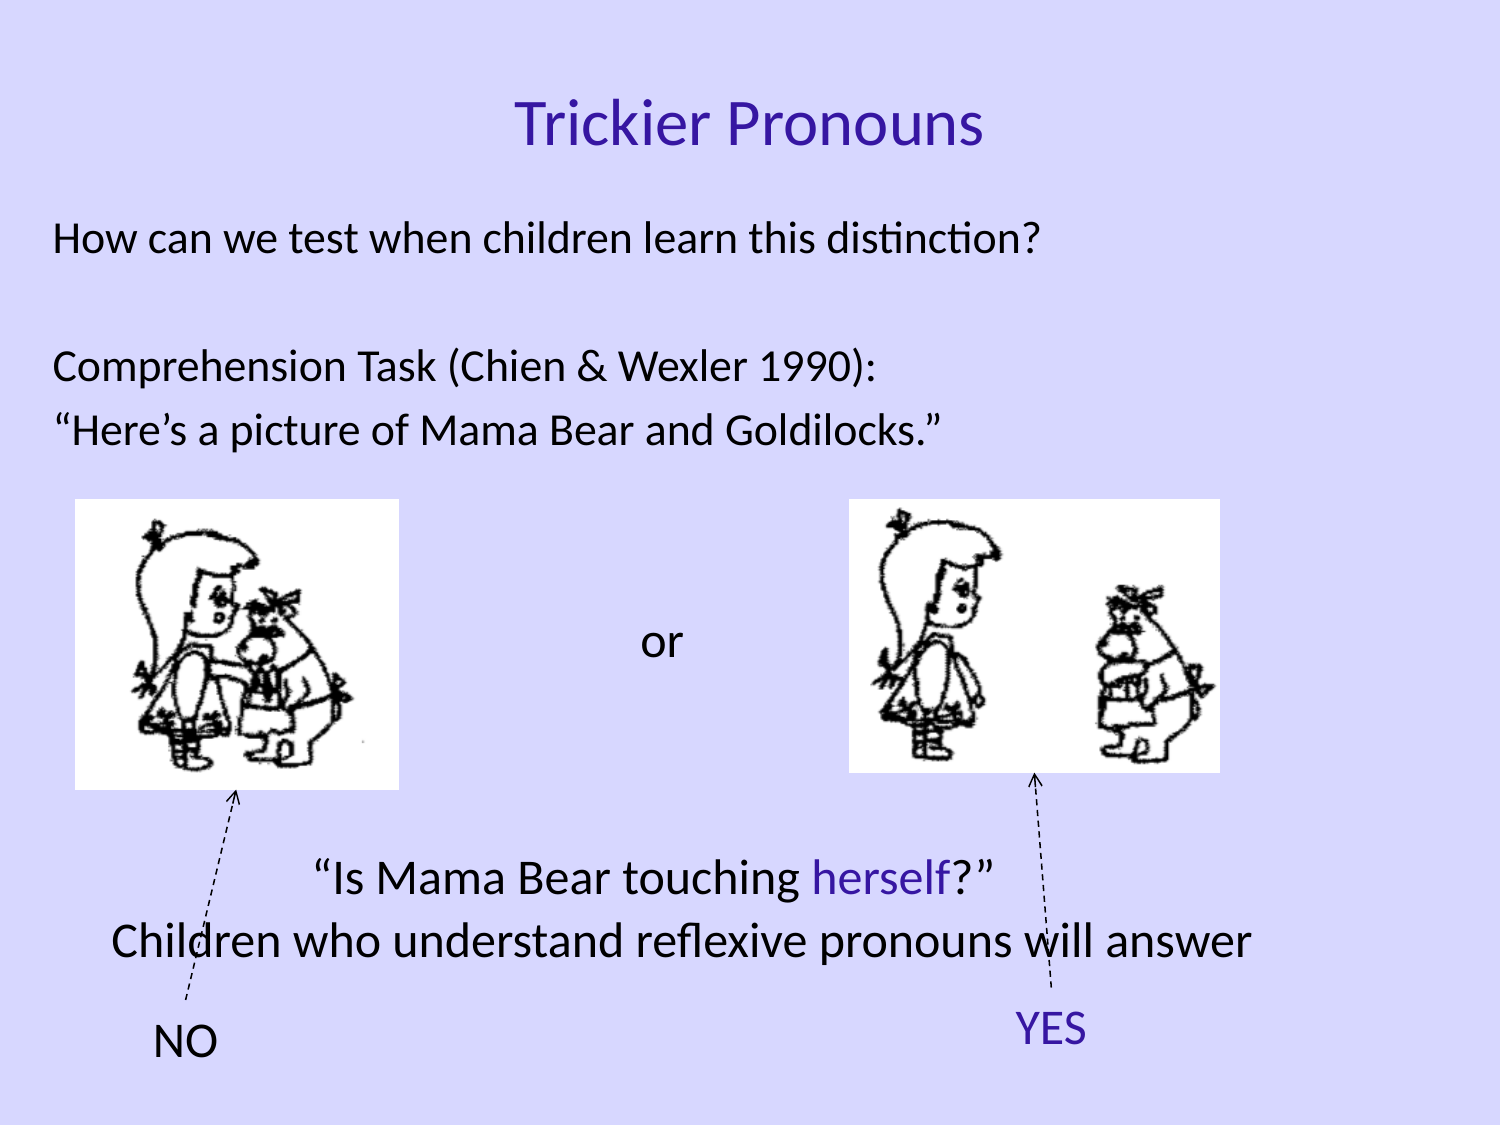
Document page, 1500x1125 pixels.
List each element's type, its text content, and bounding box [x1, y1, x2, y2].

text_box Children who understand reflexive pronouns will answer [241, 899, 1028, 975]
text_box NO [138, 999, 234, 1075]
text_box “Is Mama Bear touching herself?” [296, 837, 1011, 899]
text_box Children who understand reflexive pronouns will answer [96, 899, 180, 975]
text_box Children who understand reflexive pronouns will answer [1056, 899, 1268, 975]
list How can we test when children learn this distinction? Comprehension Task (Chien & Wexler 1990): “Here’s a picture of Mama Bear and Goldilocks.” [37, 199, 1451, 526]
picture [849, 499, 1220, 773]
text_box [185, 789, 237, 1001]
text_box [1034, 772, 1052, 988]
title Trickier Pronouns [112, 24, 1388, 199]
picture [74, 499, 399, 790]
text_box or [625, 599, 700, 675]
text_box YES [1000, 987, 1102, 1063]
